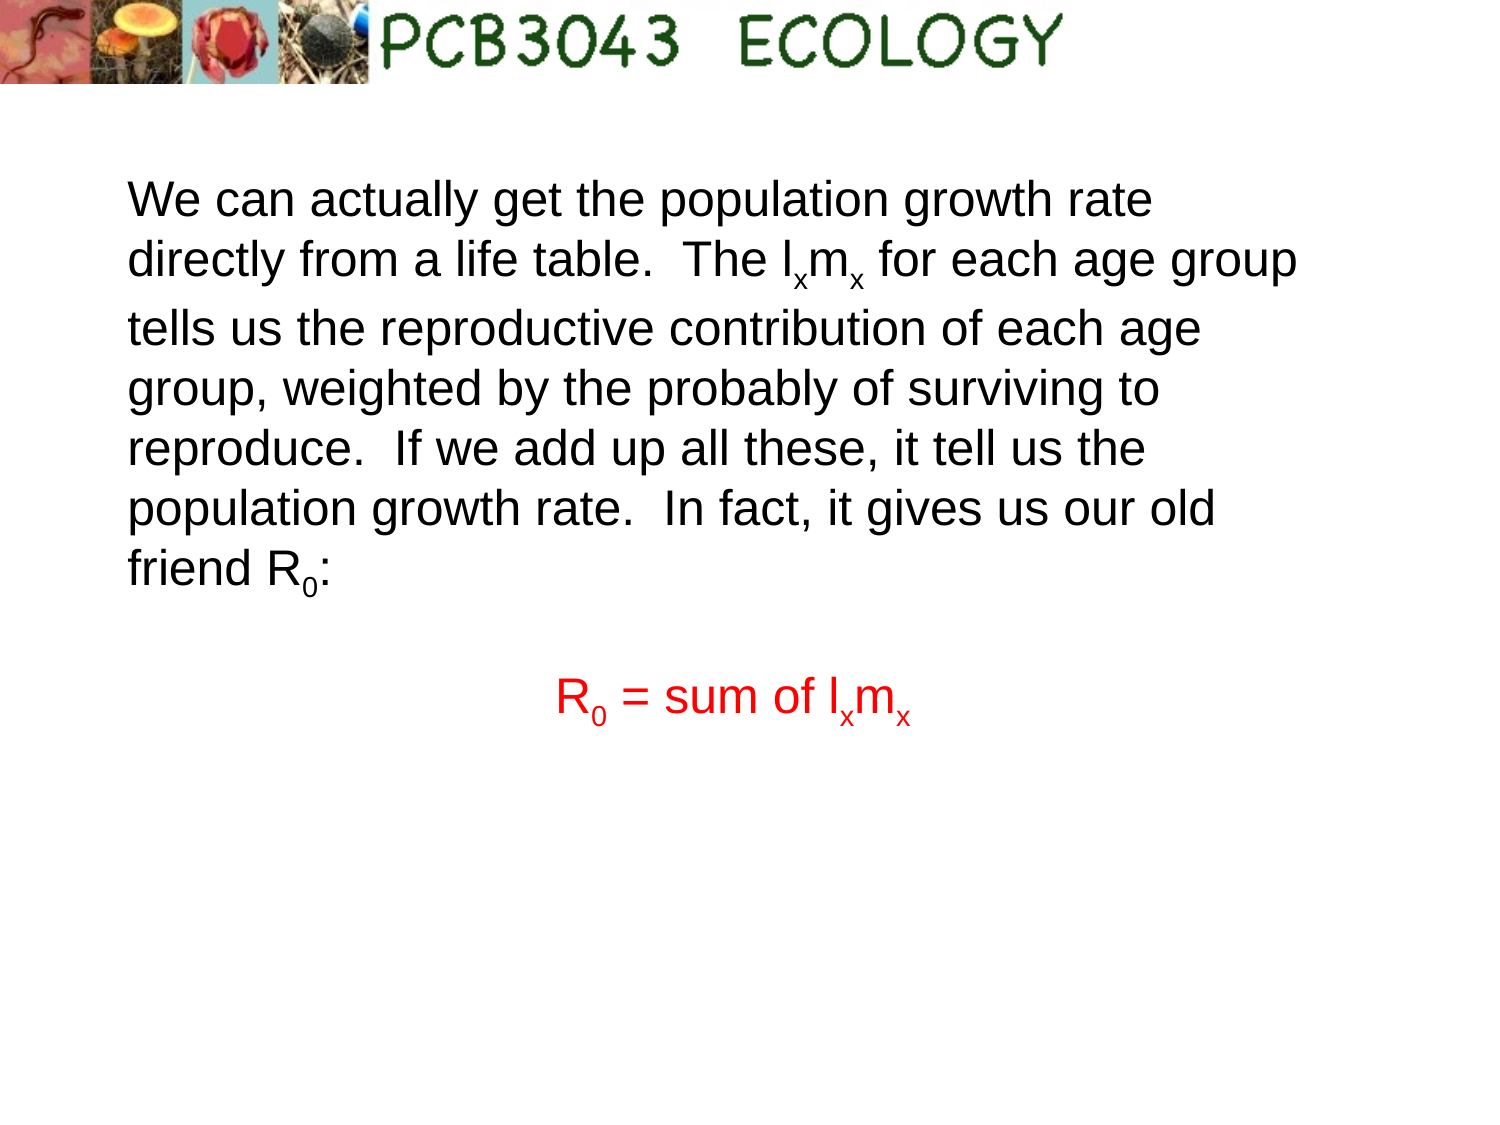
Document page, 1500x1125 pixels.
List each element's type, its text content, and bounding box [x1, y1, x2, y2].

text_box We can actually get the population growth rate directly from a life table. The lxmx for each age group tells us the reproductive contribution of each age group, weighted by the probably of surviving to reproduce. If we add up all these, it tell us the population growth rate. In fact, it gives us our old friend R0: R0 = sum of lxmx [112, 159, 1325, 860]
picture [0, 0, 1088, 84]
